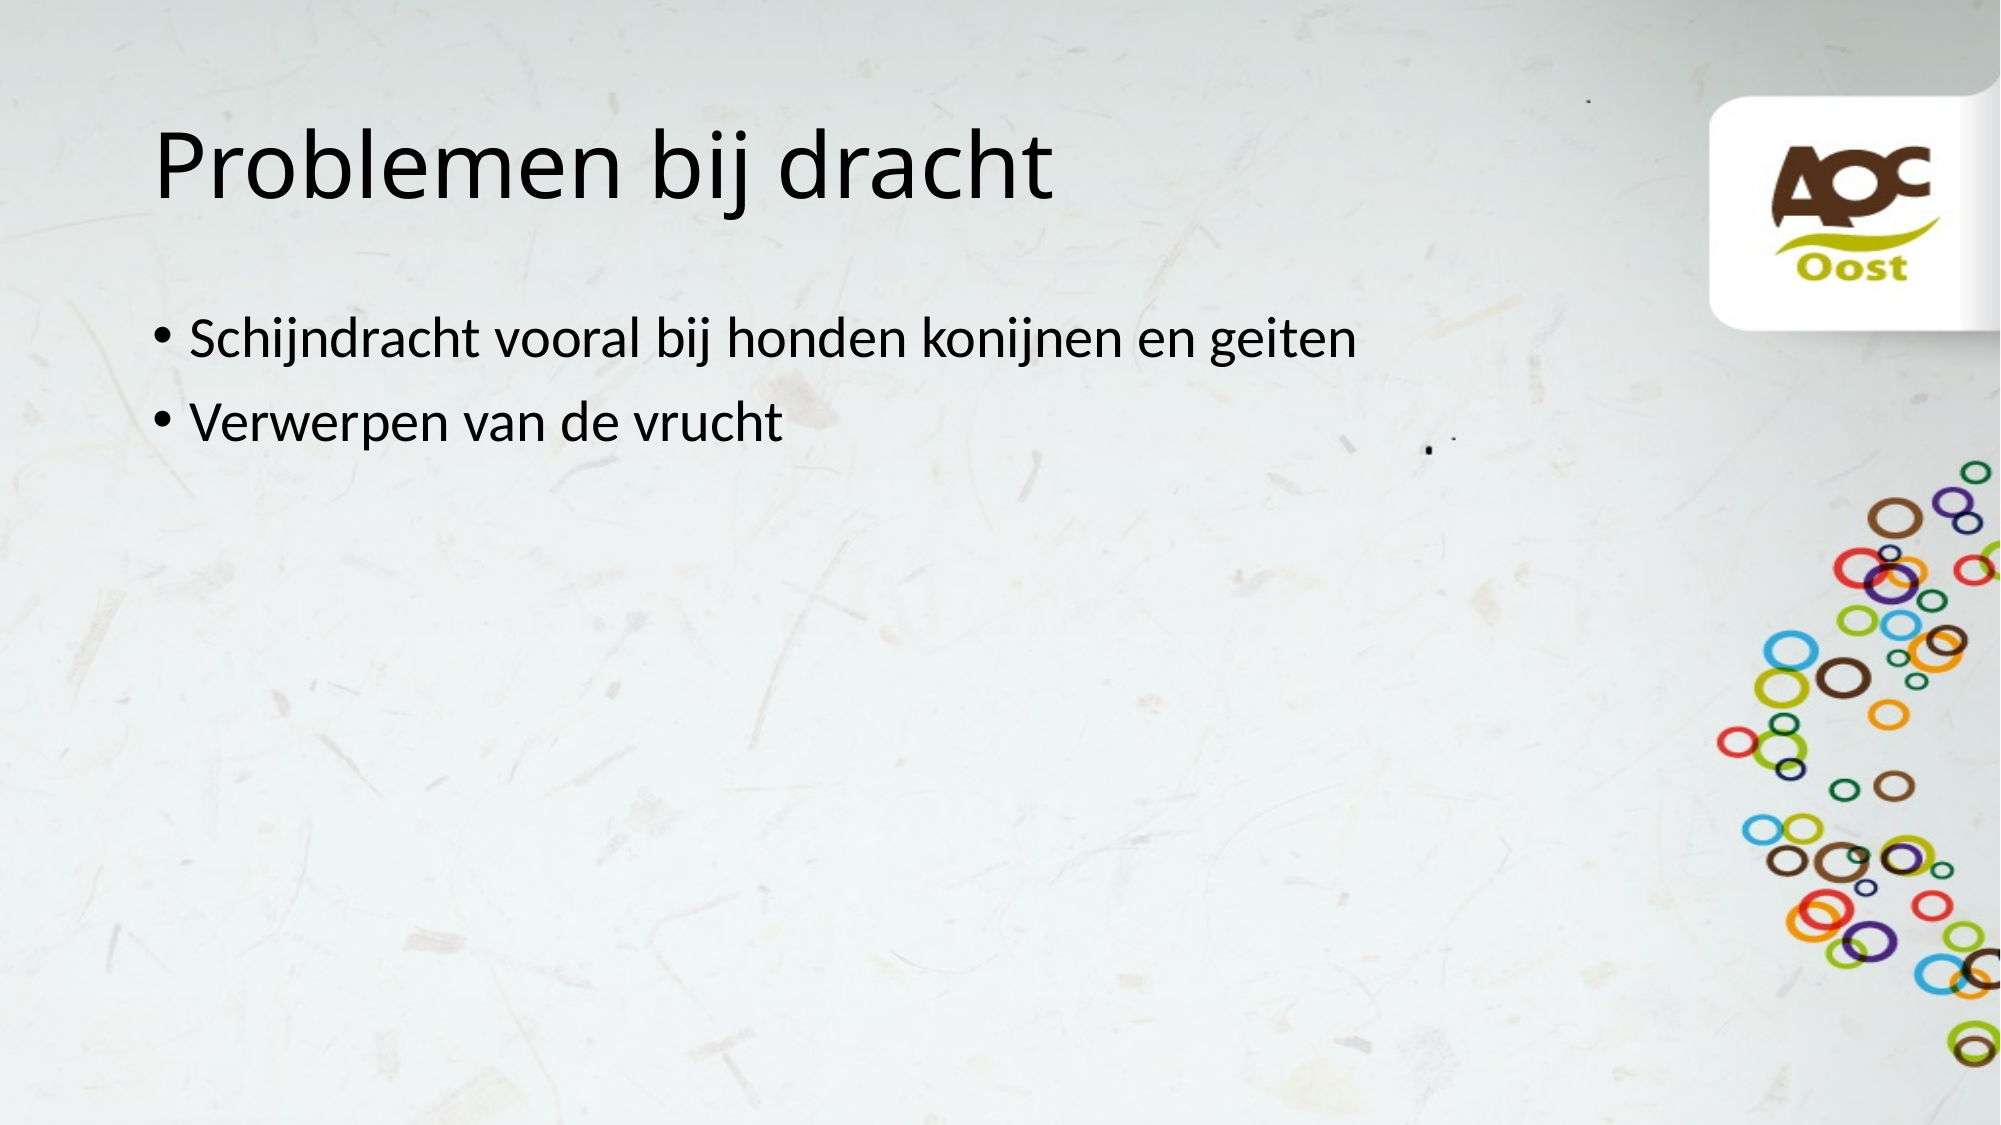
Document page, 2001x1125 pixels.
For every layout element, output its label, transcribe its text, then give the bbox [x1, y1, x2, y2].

list Schijndracht vooral bij honden konijnen en geiten Verwerpen van de vrucht [137, 299, 1863, 1014]
picture [0, 0, 2001, 1125]
title Problemen bij dracht [137, 59, 1863, 278]
